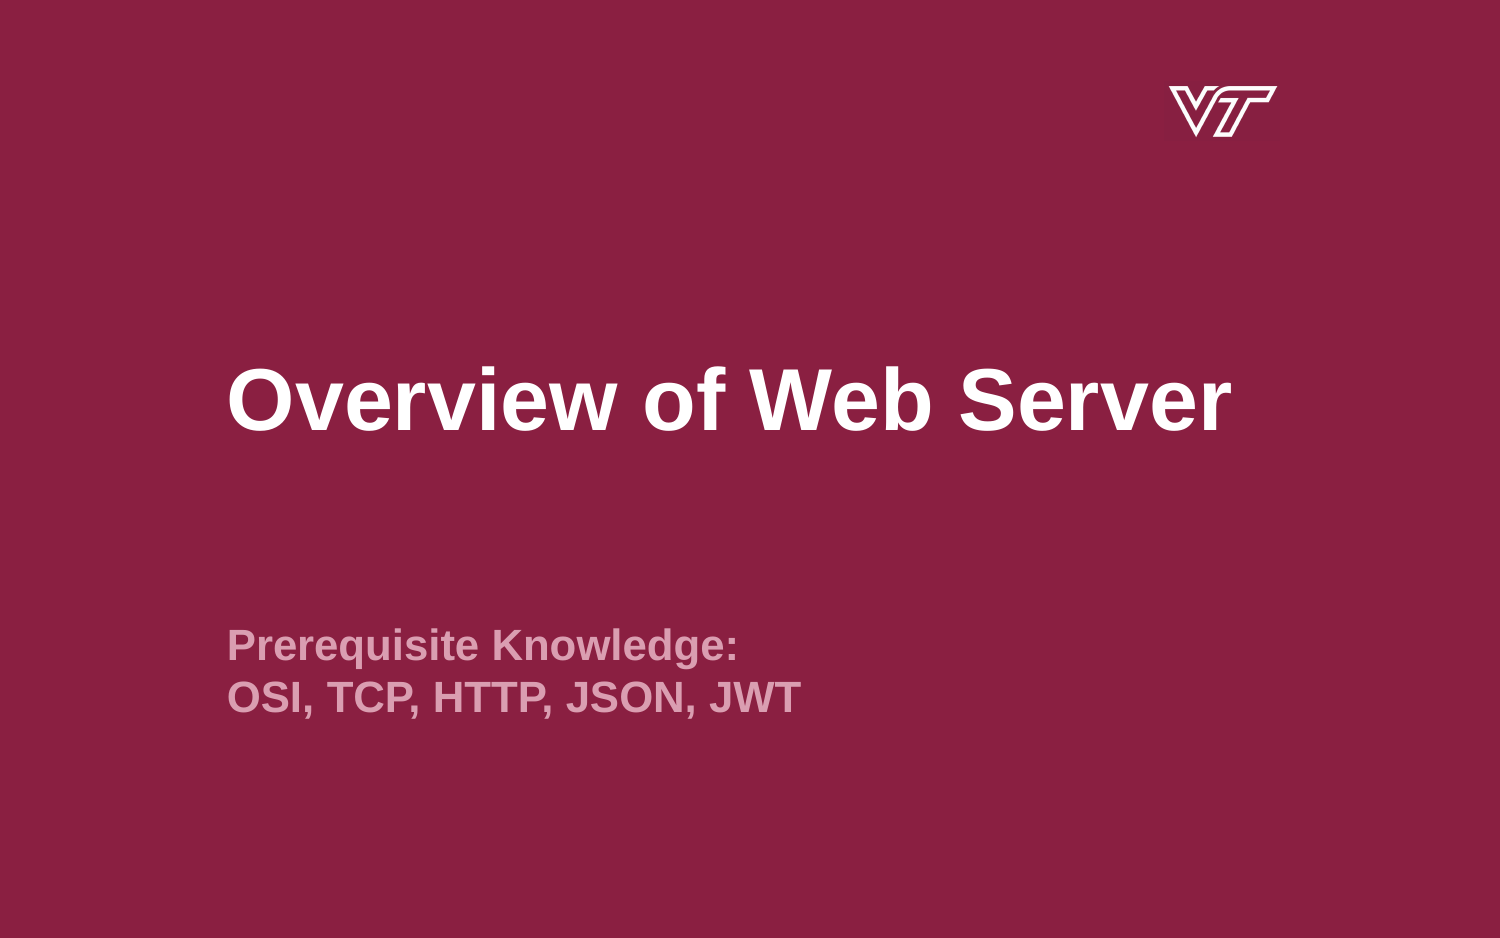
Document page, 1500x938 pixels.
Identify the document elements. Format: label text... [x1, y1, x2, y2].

text_box Prerequisite Knowledge: OSI, TCP, HTTP, JSON, JWT [222, 594, 1279, 744]
picture [1164, 81, 1280, 142]
text_box Overview of Web Server [222, 252, 1279, 539]
